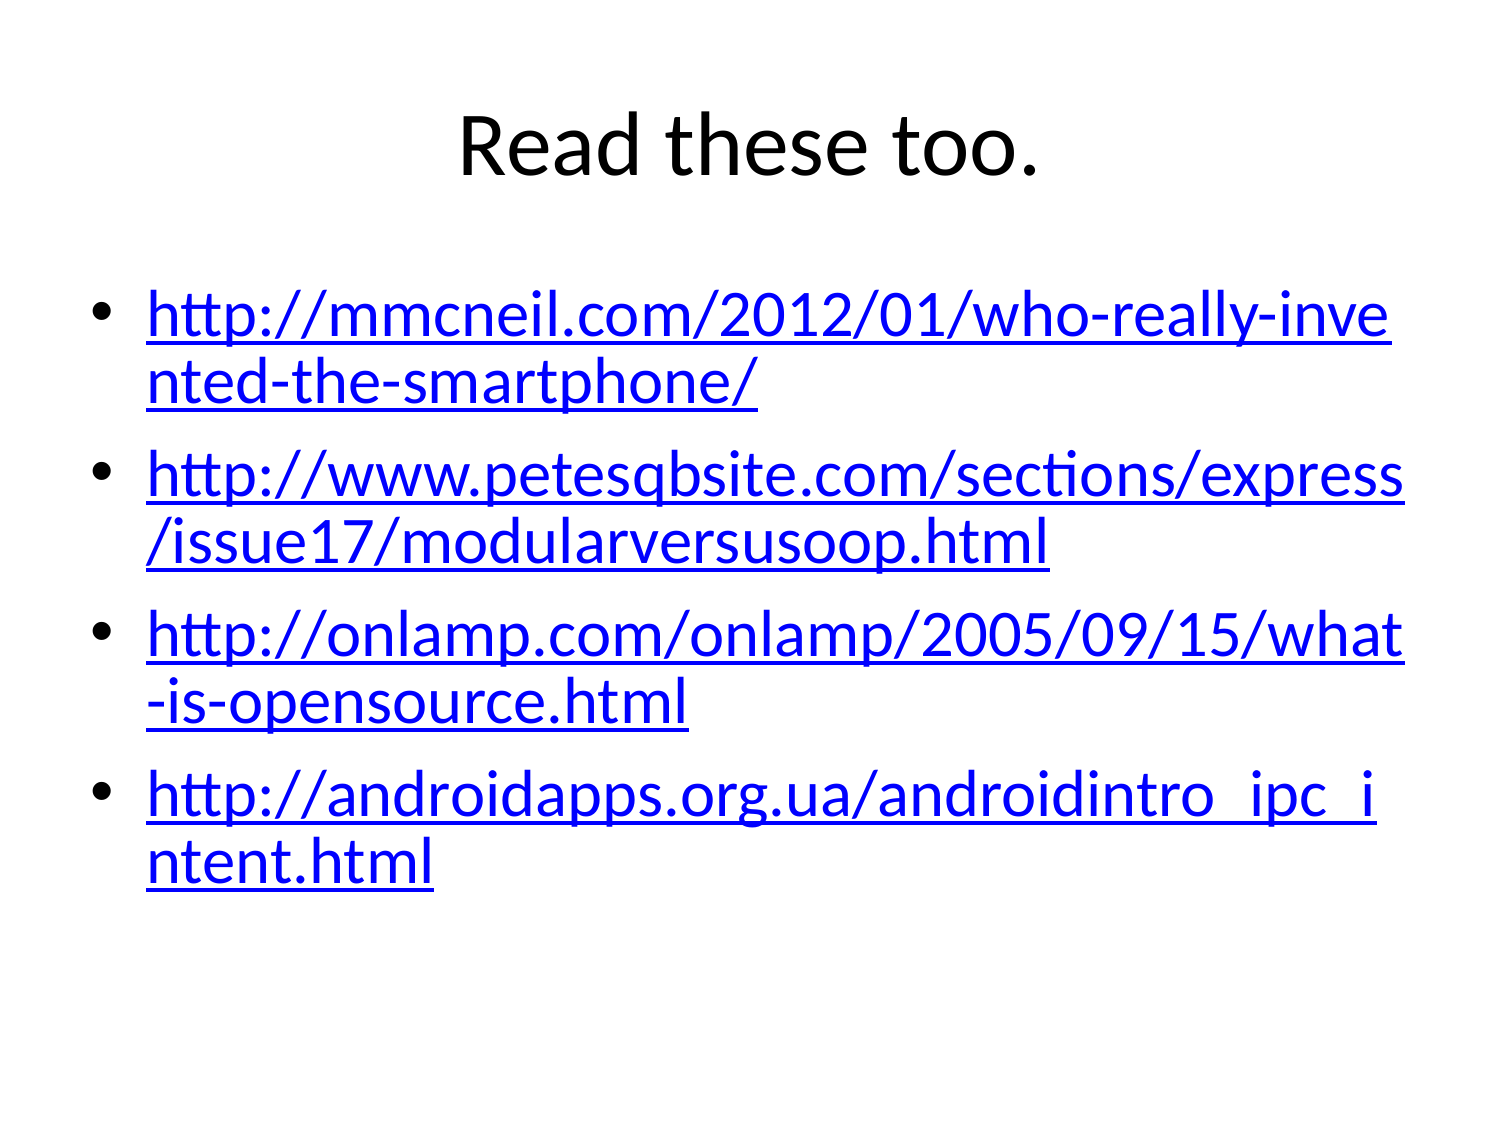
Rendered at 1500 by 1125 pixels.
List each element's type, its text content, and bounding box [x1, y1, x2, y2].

title Read these too. [75, 45, 1425, 233]
list http://mmcneil.com/2012/01/who-really-invented-the-smartphone/ http://www.petesqbsite.com/sections/express/issue17/modularversusoop.html http://onlamp.com/onlamp/2005/09/15/what-is-opensource.html http://androidapps.org.ua/androidintro_ipc_intent.html [75, 262, 1425, 1005]
